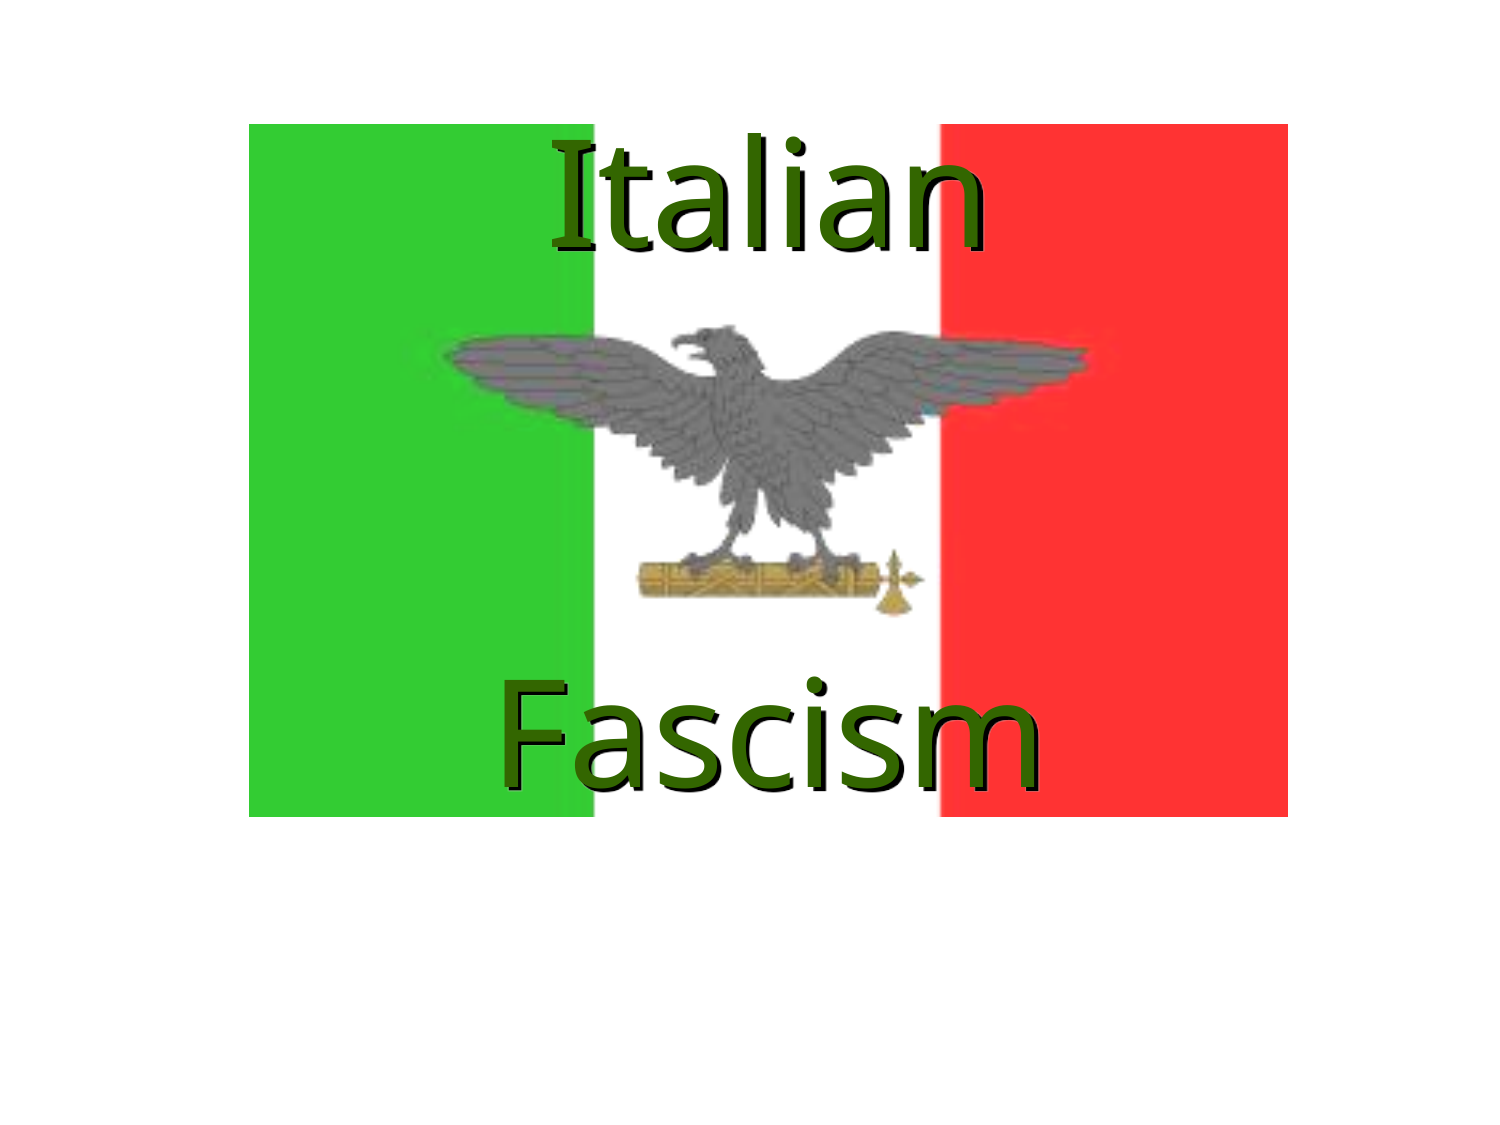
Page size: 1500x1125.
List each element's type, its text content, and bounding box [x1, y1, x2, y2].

picture [249, 124, 1288, 817]
text_box Italian Fascism [237, 90, 1300, 825]
